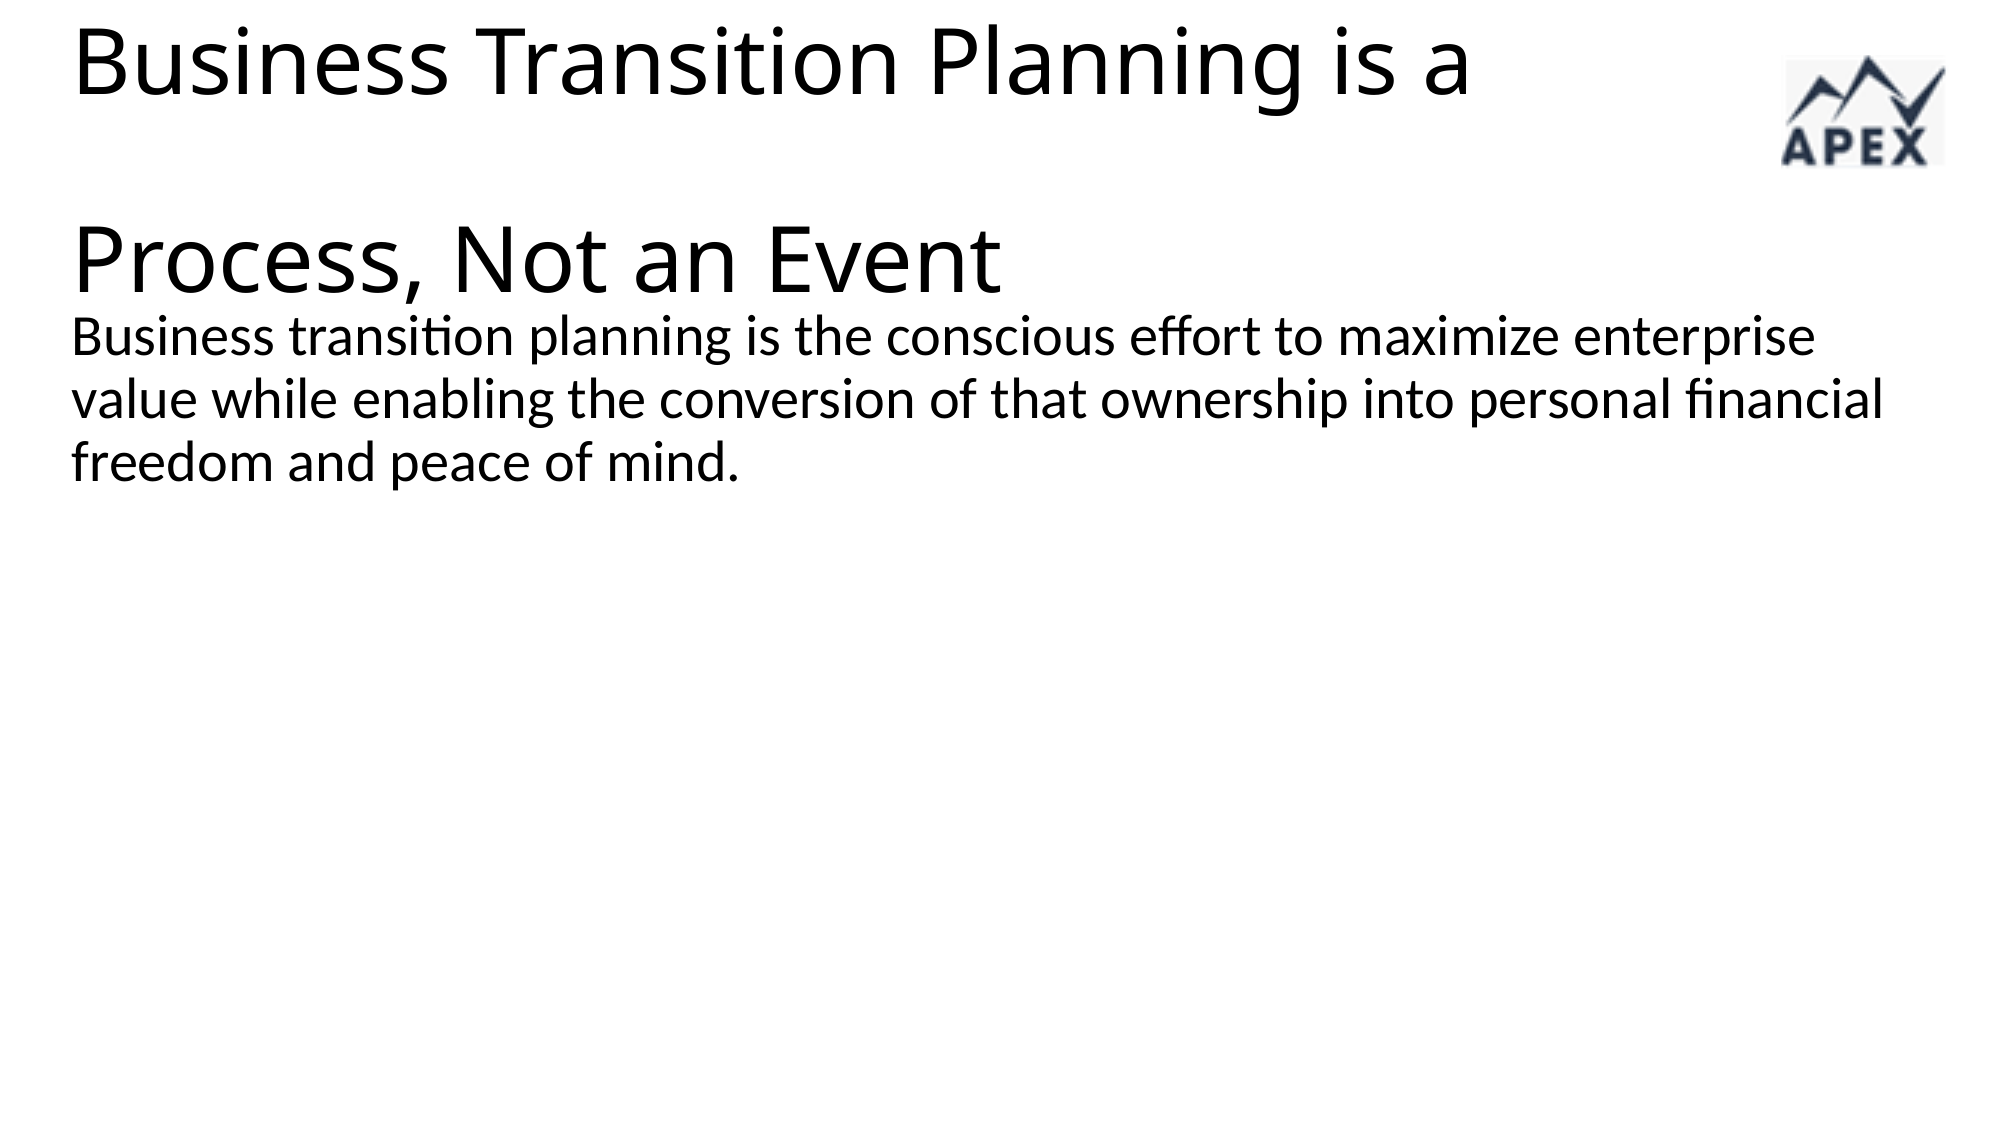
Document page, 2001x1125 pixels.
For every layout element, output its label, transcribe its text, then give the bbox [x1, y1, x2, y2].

picture [1781, 55, 1952, 172]
title Business Transition Planning is a Process, Not an Event [56, 55, 1496, 273]
list Business transition planning is the conscious effort to maximize enterprise value while enabling the conversion of that ownership into personal financial freedom and peace of mind. [56, 297, 1962, 1012]
